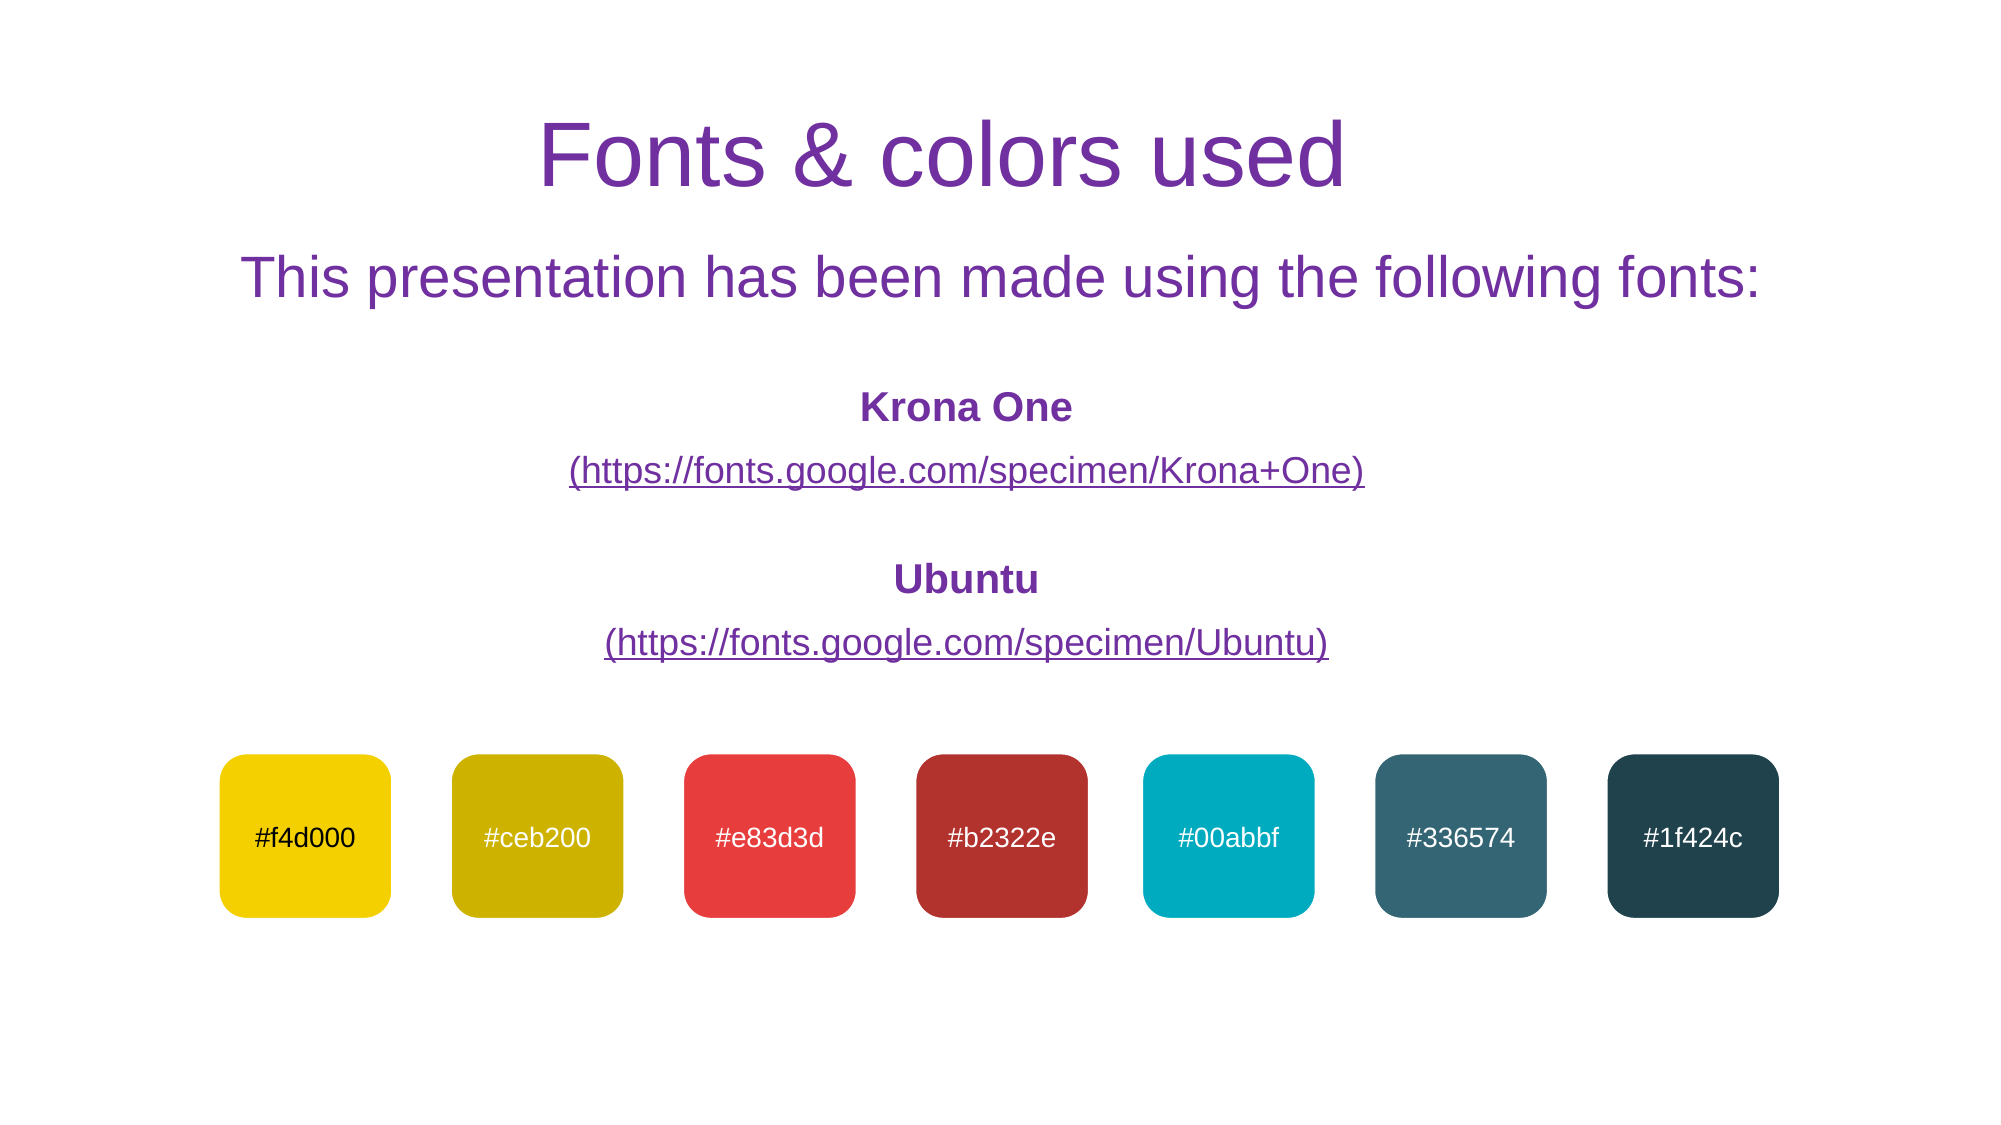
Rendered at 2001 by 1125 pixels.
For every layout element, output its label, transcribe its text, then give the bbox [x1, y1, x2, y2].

text_box [1374, 753, 1548, 787]
text_box #00abbf [1142, 787, 1316, 885]
text_box This presentation has been made using the following fonts: [208, 226, 1796, 324]
text_box [1142, 885, 1316, 919]
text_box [218, 753, 1089, 919]
text_box [1606, 753, 1780, 787]
text_box #1f424c [1606, 787, 1780, 885]
text_box #336574 [1374, 787, 1548, 885]
text_box Krona One (https://fonts.google.com/specimen/Krona+One) Ubuntu (https://fonts.google.com/specimen/Ubuntu) [208, 387, 1725, 662]
text_box [1374, 885, 1548, 919]
text_box [1606, 885, 1780, 919]
text_box [1142, 753, 1316, 787]
text_box Fonts & colors used [172, 87, 1715, 193]
